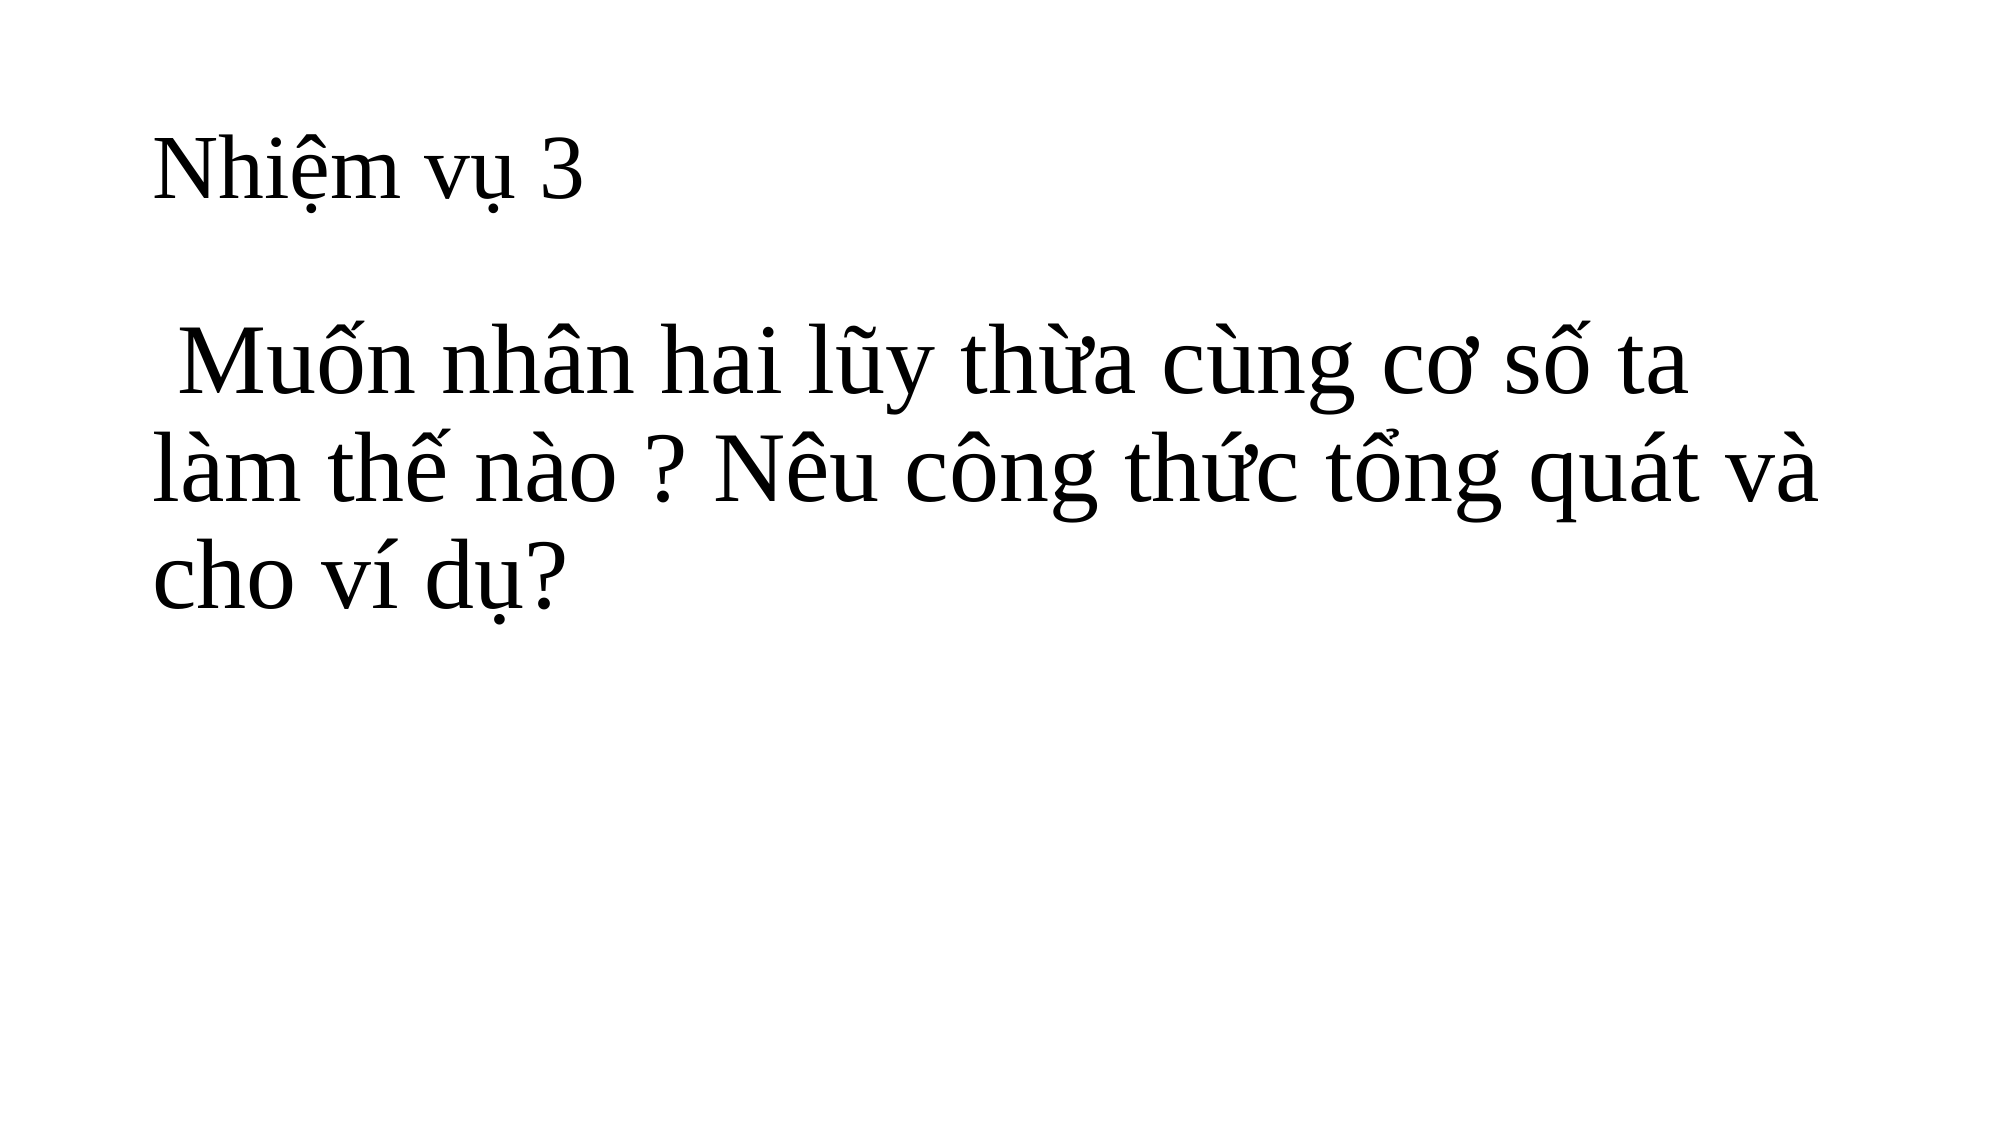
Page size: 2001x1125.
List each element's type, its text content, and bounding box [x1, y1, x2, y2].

title Nhiệm vụ 3 [137, 59, 1863, 278]
list Muốn nhân hai lũy thừa cùng cơ số ta làm thế nào ? Nêu công thức tổng quát và cho ví dụ? [137, 299, 1863, 1014]
